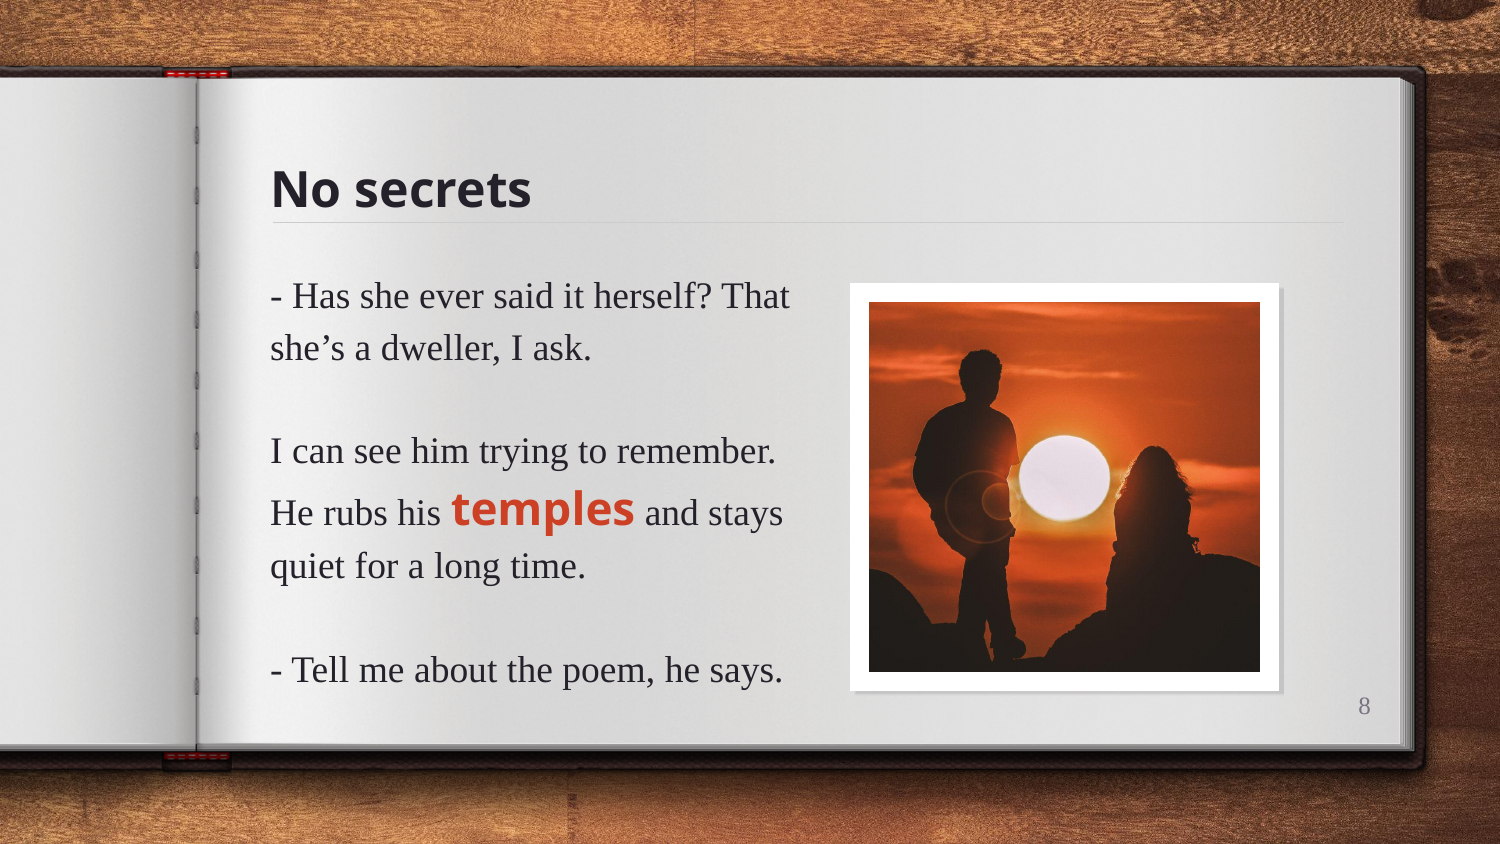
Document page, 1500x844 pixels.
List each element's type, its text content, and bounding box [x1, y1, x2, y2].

list - Has she ever said it herself? That she’s a dweller, I ask. I can see him trying to remember. He rubs his temples and stays quiet for a long time. - Tell me about the poem, he says. [255, 249, 831, 675]
title No secrets [255, 117, 1341, 233]
picture [0, 0, 1500, 844]
slide_number 8 [1295, 672, 1386, 737]
